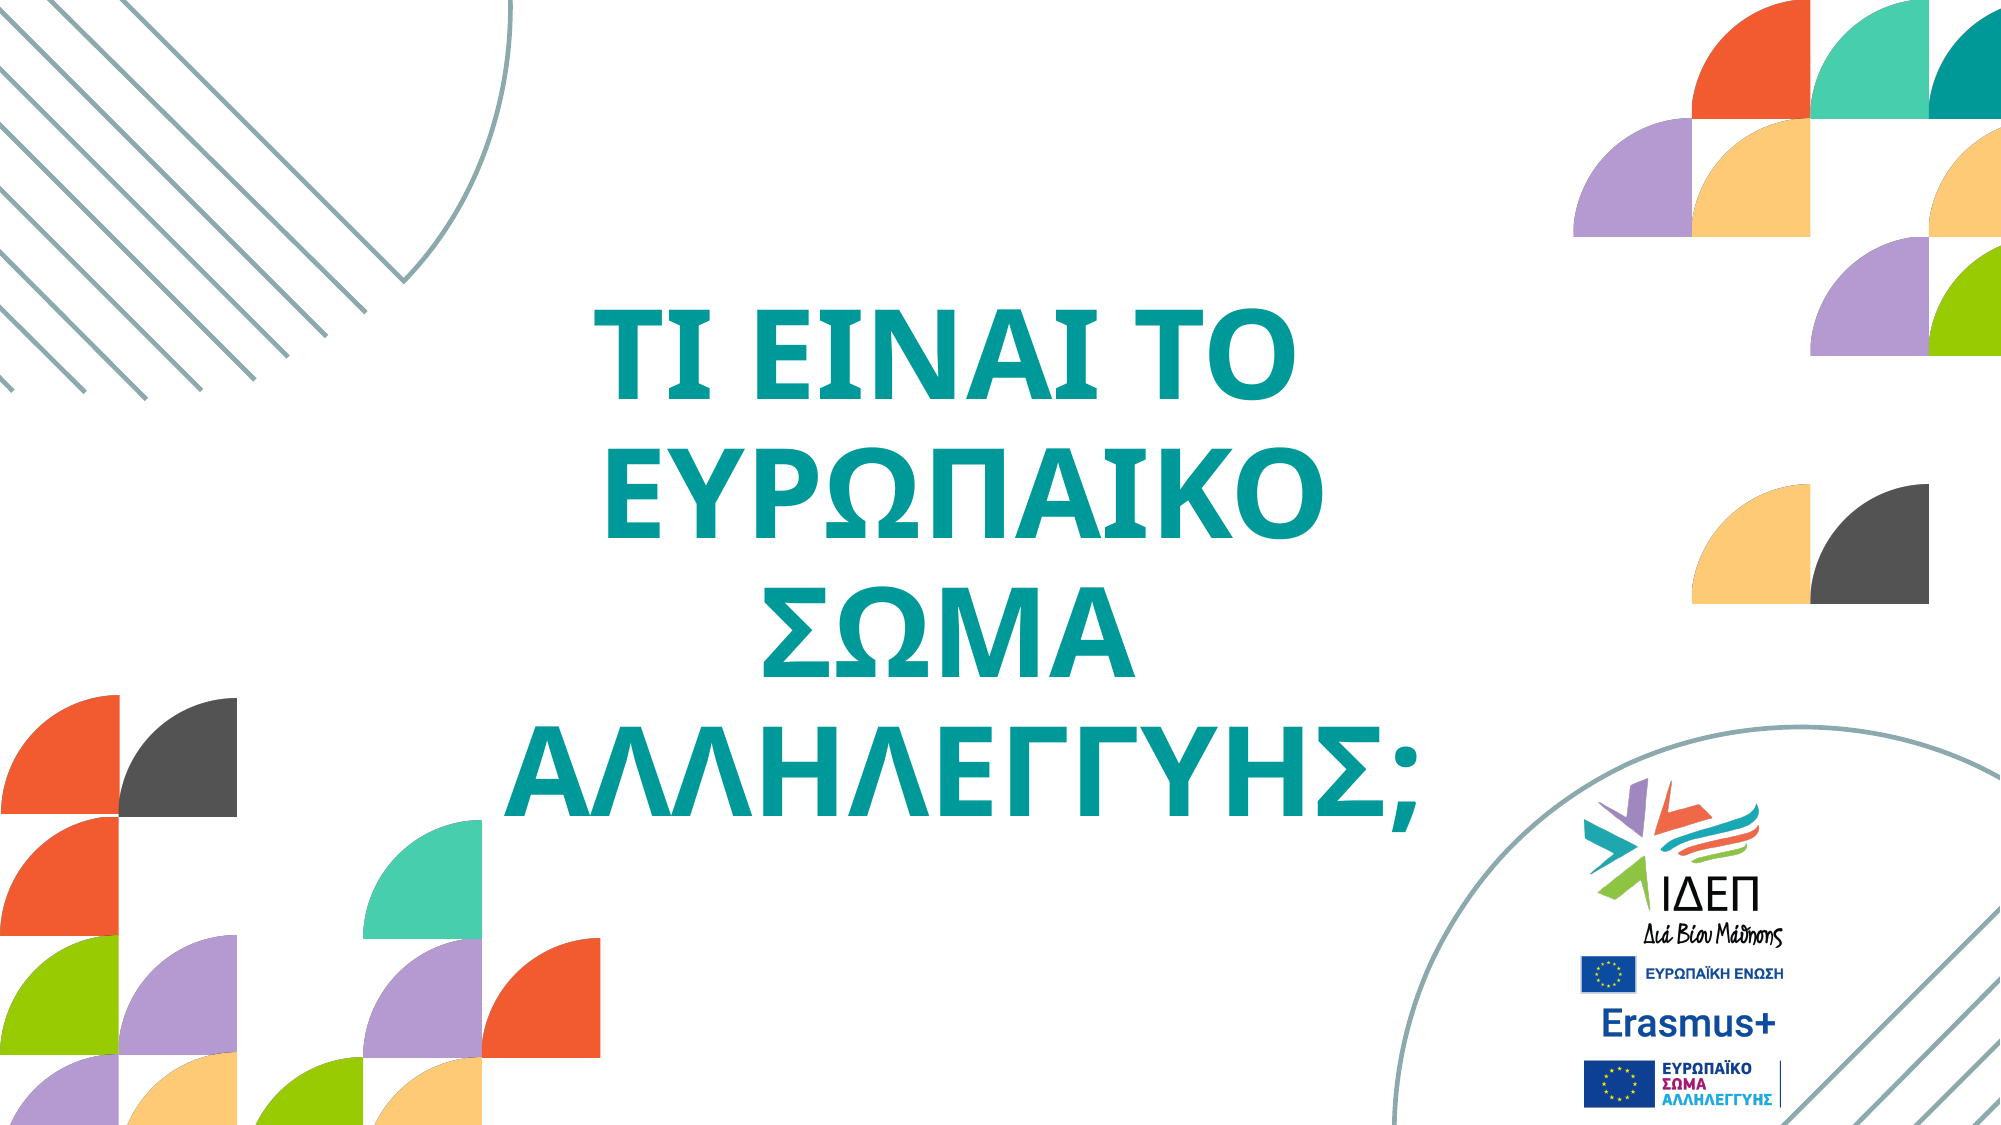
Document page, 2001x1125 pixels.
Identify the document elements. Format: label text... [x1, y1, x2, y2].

text_box [481, 938, 601, 1058]
text_box [118, 1052, 238, 1125]
text_box [1928, 0, 2000, 118]
text_box [0, 935, 118, 1054]
text_box [118, 698, 238, 818]
text_box [118, 935, 238, 1052]
text_box [1573, 118, 1691, 238]
text_box [1, 695, 120, 814]
text_box [363, 1057, 482, 1125]
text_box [0, 0, 661, 52]
text_box [1810, 484, 1929, 604]
text_box [1810, 0, 1928, 119]
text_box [1497, 732, 1846, 1125]
text_box ΤΙ ΕΙΝΑΙ ΤΟ ΕΥΡΩΠΑΙΚΟ ΣΩΜΑ ΑΛΛΗΛΕΓΓΥΗΣ; [397, 285, 1531, 842]
text_box [363, 820, 482, 939]
text_box [363, 939, 481, 1057]
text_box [1846, 787, 2000, 1125]
text_box [1928, 236, 2000, 356]
text_box [1691, 118, 1811, 238]
text_box [244, 1057, 363, 1125]
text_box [1245, 787, 1497, 1125]
text_box [0, 817, 119, 935]
text_box [1928, 118, 2000, 236]
text_box [1810, 237, 1928, 356]
text_box [0, 1054, 119, 1125]
text_box [1691, 0, 1810, 118]
text_box [1691, 484, 1810, 604]
